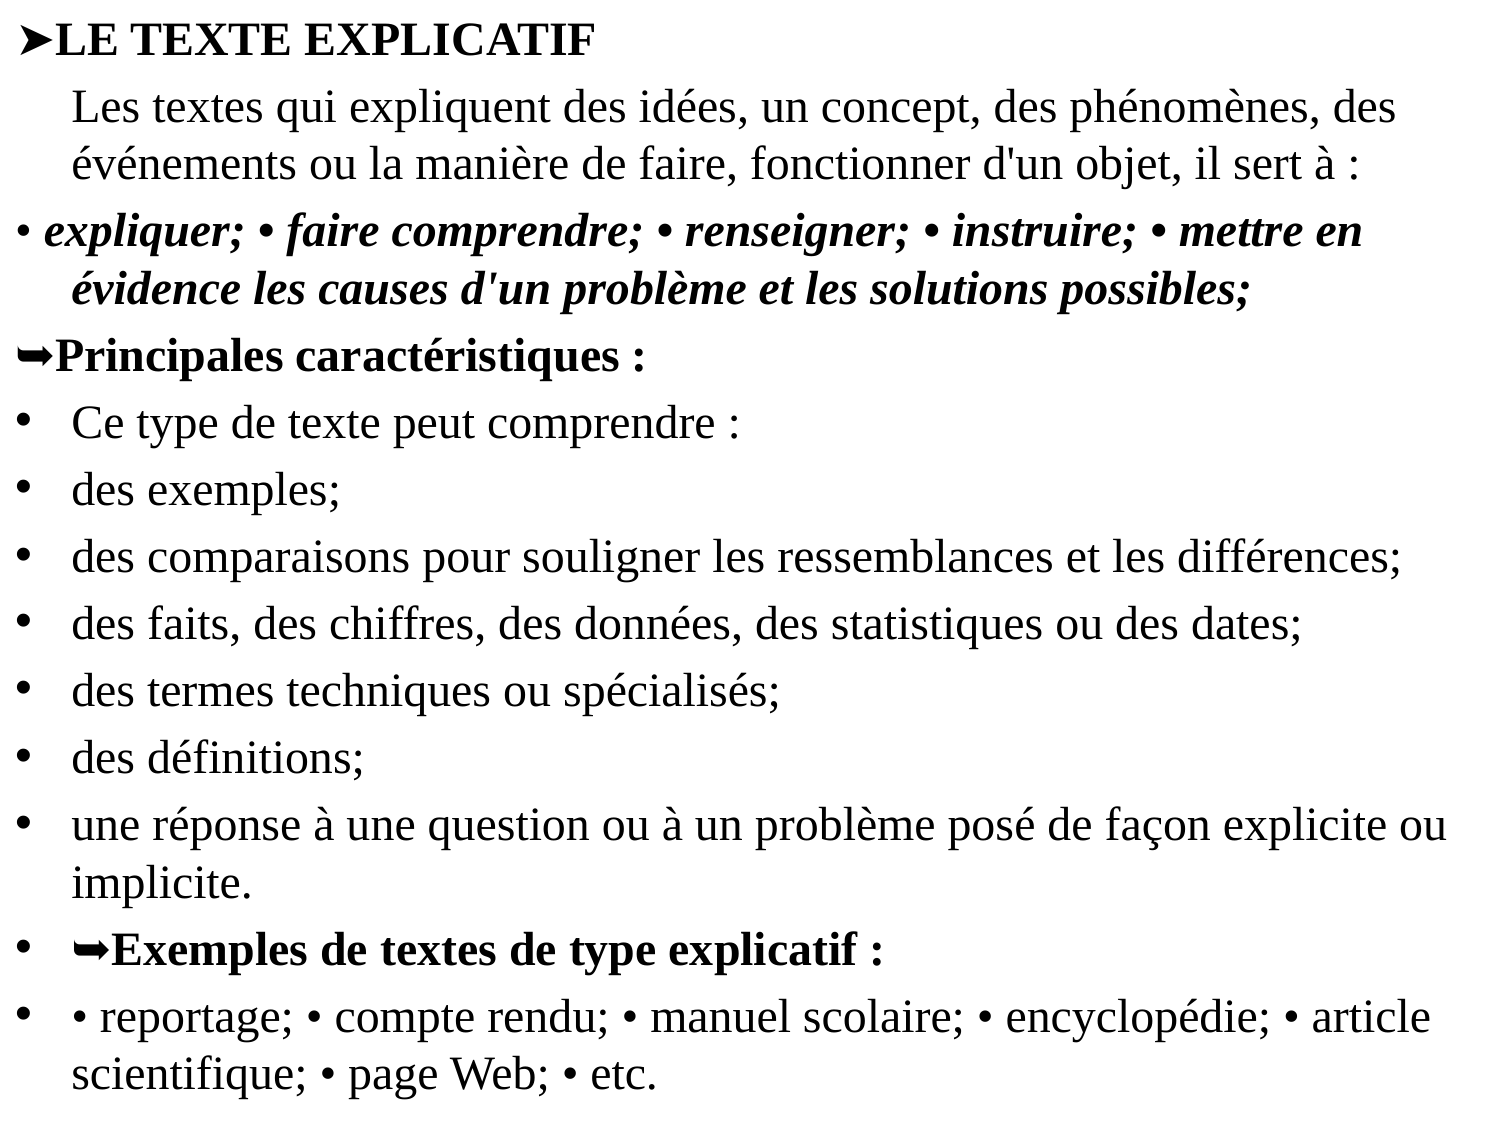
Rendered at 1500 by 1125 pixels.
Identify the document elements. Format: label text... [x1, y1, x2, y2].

list ➤LE TEXTE EXPLICATIF Les textes qui expliquent des idées, un concept, des phénomènes, des événements ou la manière de faire, fonctionner d'un objet, il sert à : • expliquer; • faire comprendre; • renseigner; • instruire; • mettre en évidence les causes d'un problème et les solutions possibles; ➥Principales caractéristiques : Ce type de texte peut comprendre : des exemples; des comparaisons pour souligner les ressemblances et les différences; des faits, des chiffres, des données, des statistiques ou des dates; des termes techniques ou spécialisés; des définitions; une réponse à une question ou à un problème posé de façon explicite ou implicite. ➥Exemples de textes de type explicatif : • reportage; • compte rendu; • manuel scolaire; • encyclopédie; • article scientifique; • page Web; • etc. [0, 0, 1500, 1125]
